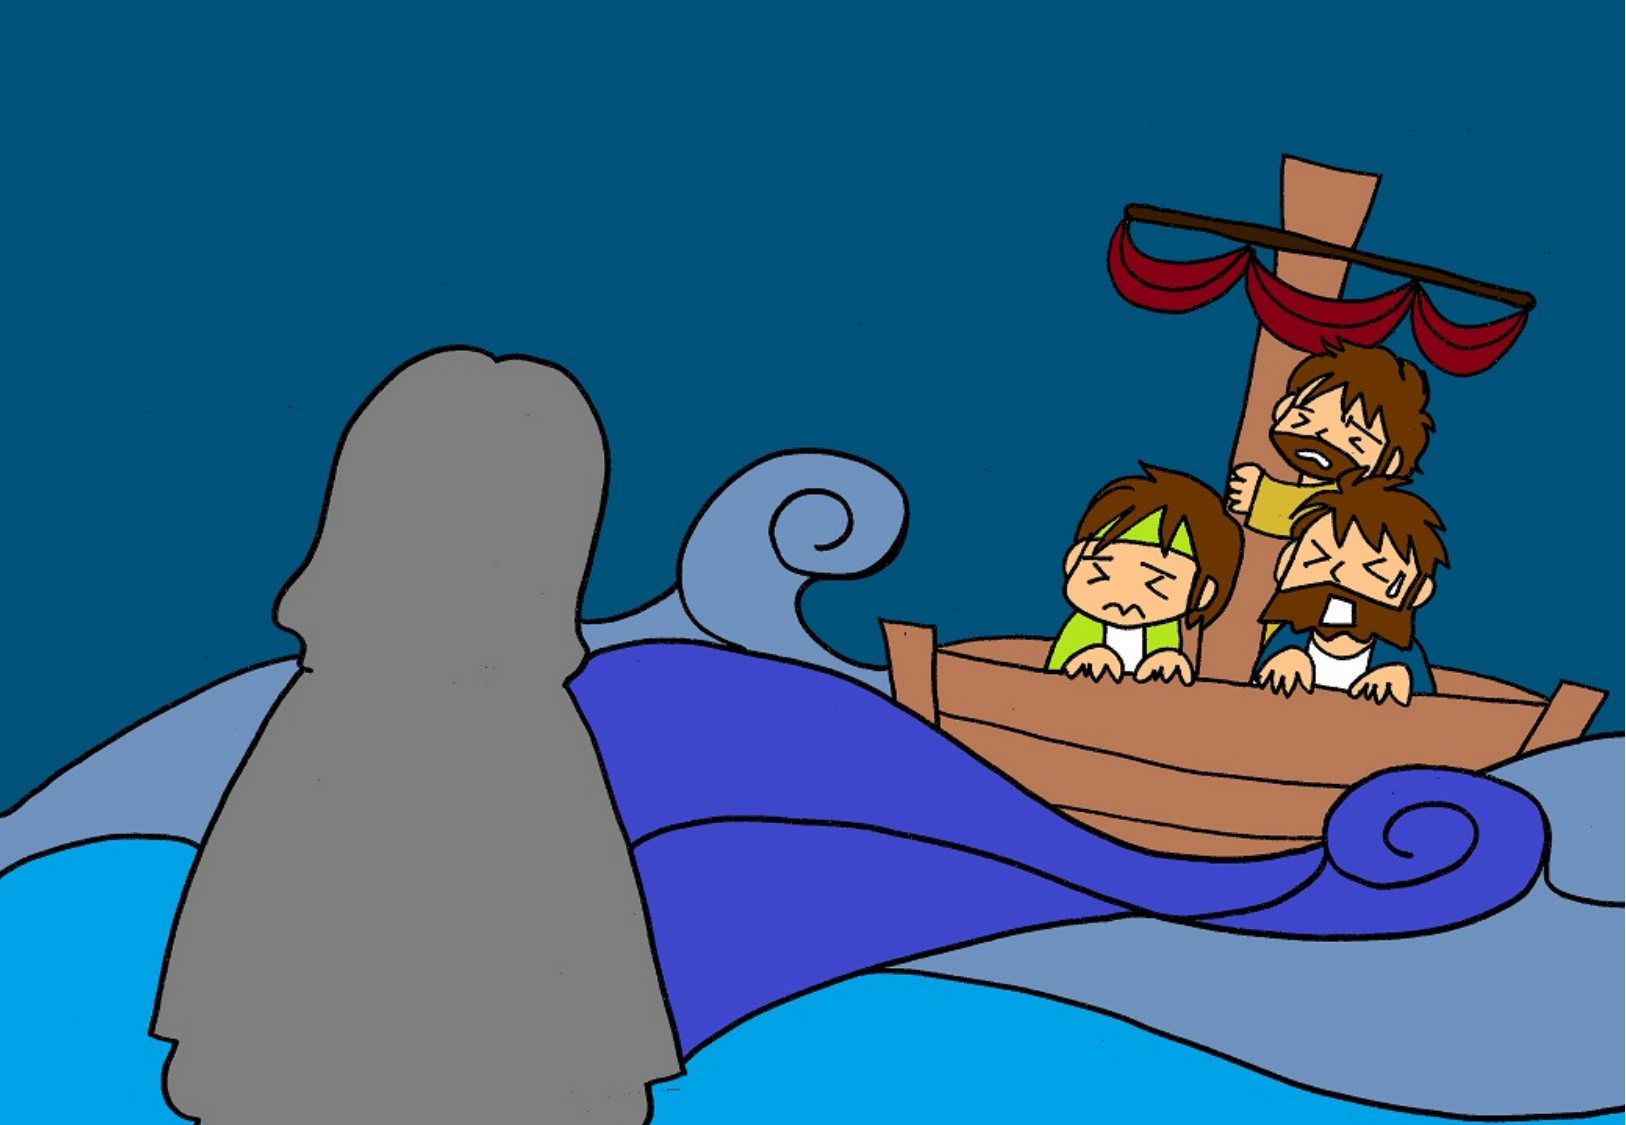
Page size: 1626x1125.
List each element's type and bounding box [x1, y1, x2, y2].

picture [0, 152, 1625, 1125]
